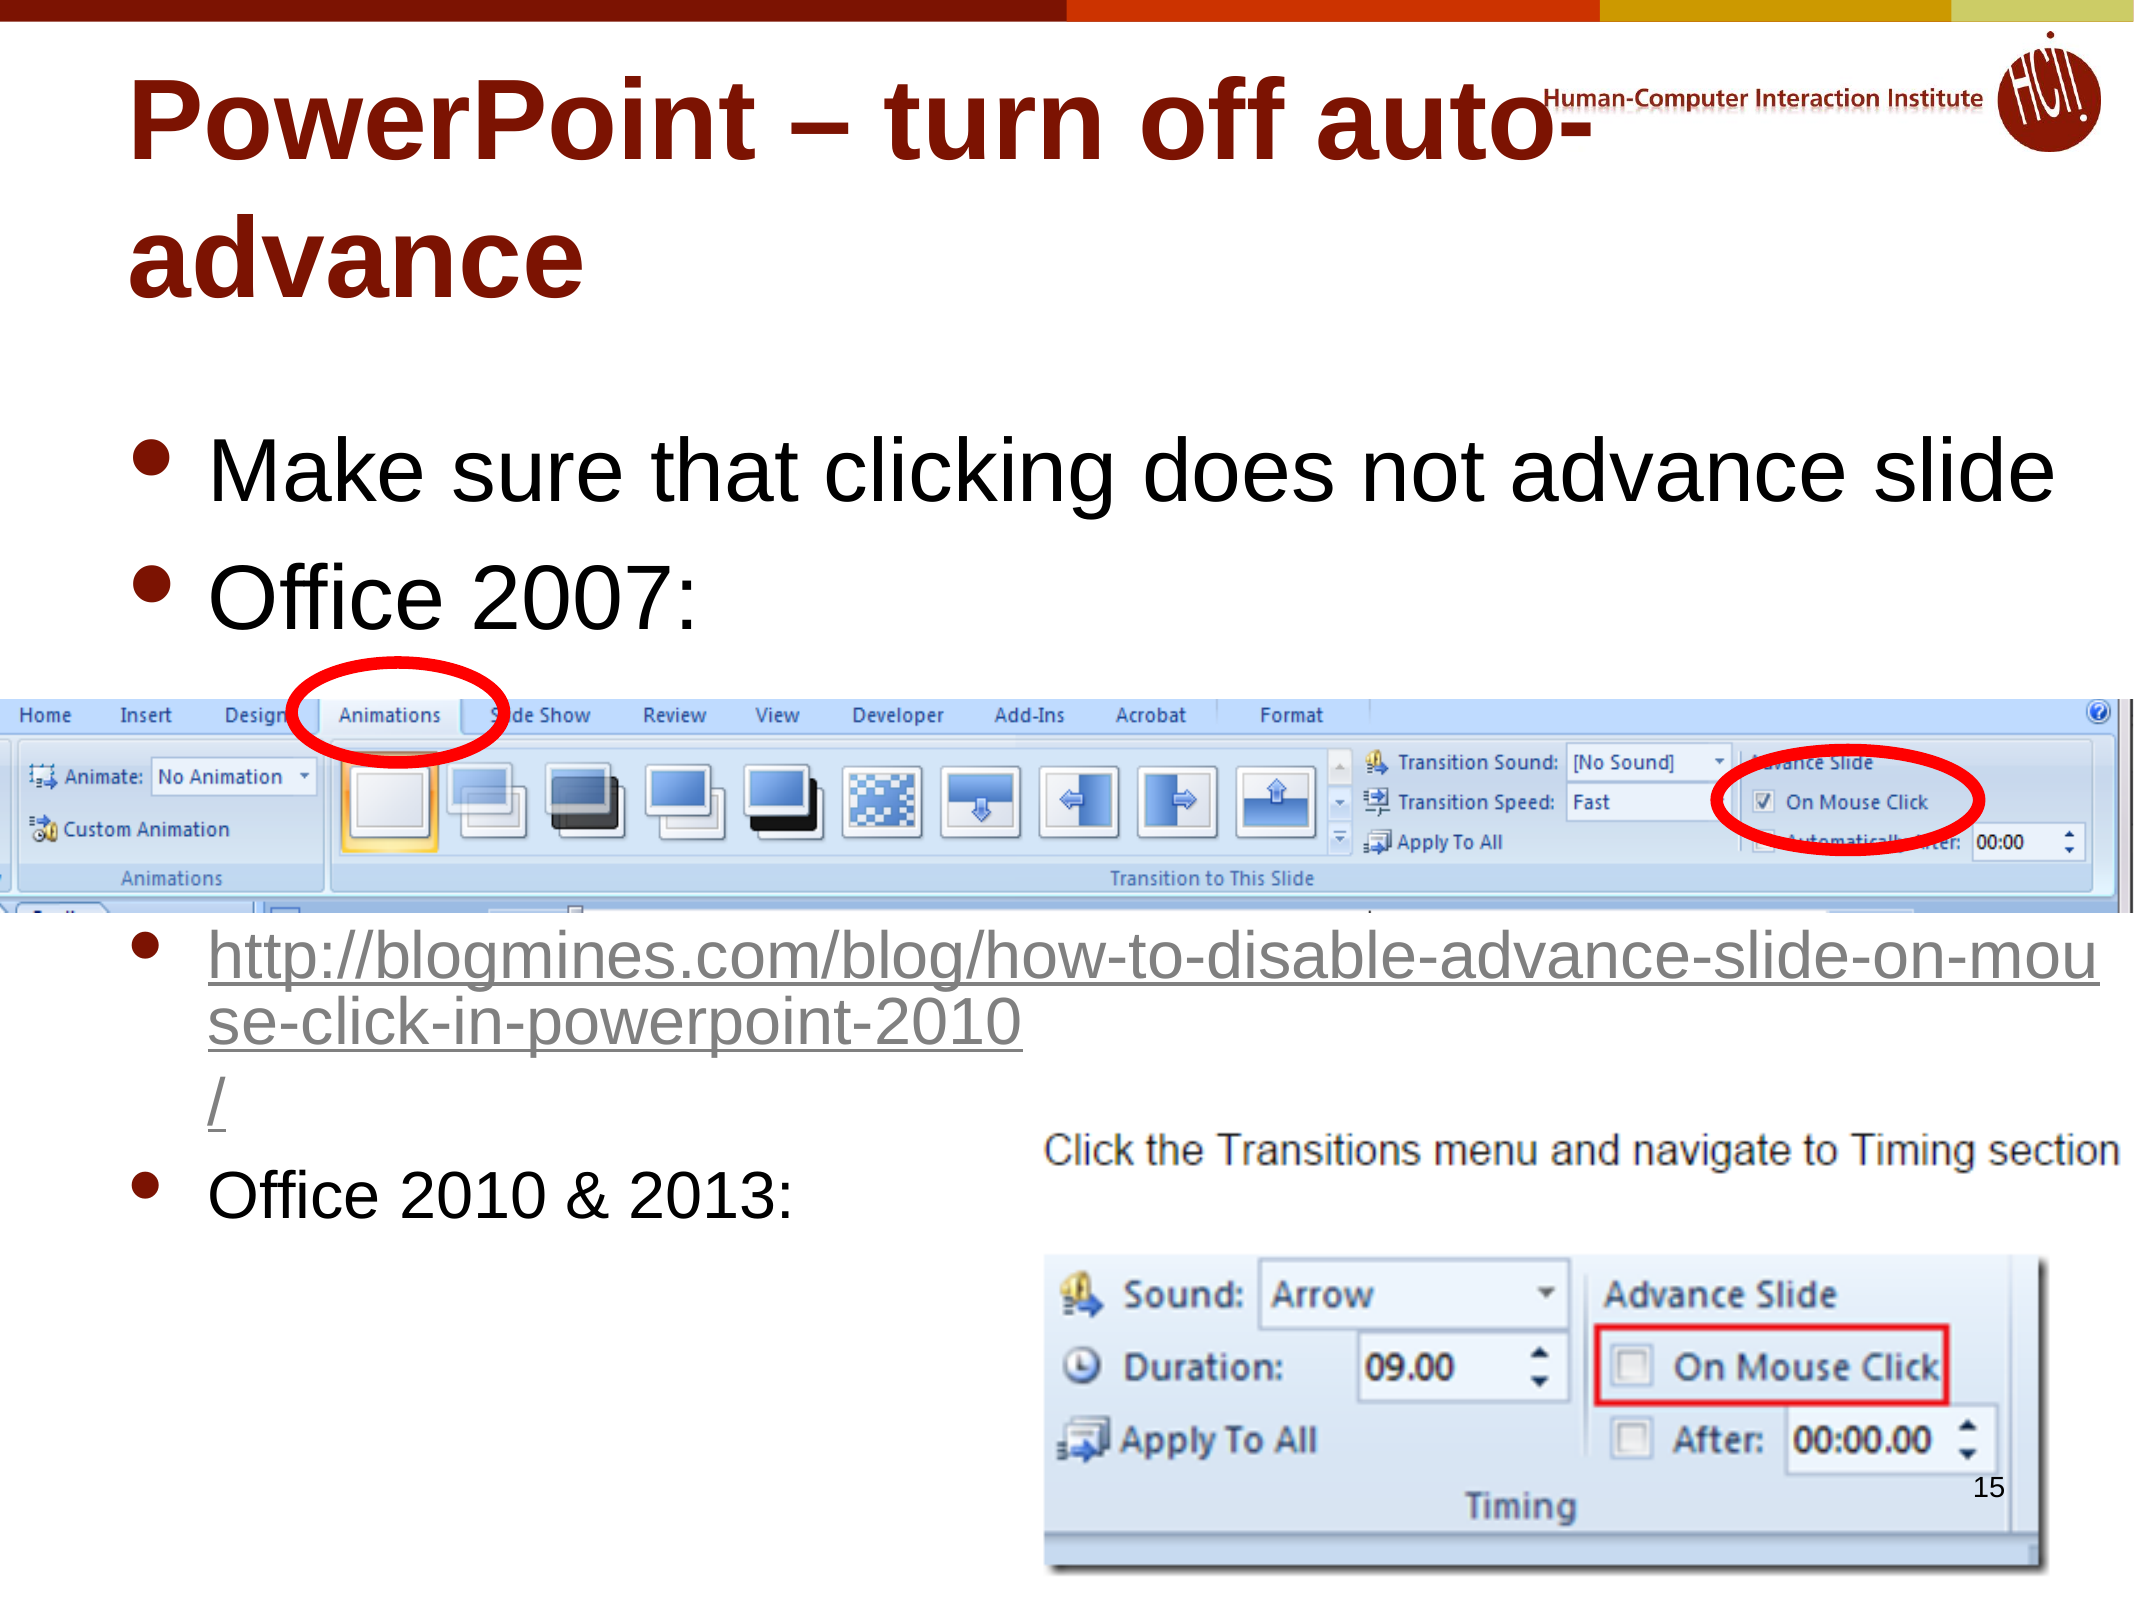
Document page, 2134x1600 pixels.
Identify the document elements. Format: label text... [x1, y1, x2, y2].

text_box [0, 662, 2134, 913]
title PowerPoint – turn off auto-advance [106, 28, 1867, 331]
picture [1867, 31, 2101, 152]
list Make sure that clicking does not advance slide Office 2007: http://blogmines.com/blog/how-to-disable-advance-slide-on-mouse-click-in-powerpoint-2010/ Office 2010 & 2013: [106, 924, 2134, 1431]
picture [966, 1079, 2134, 1600]
list Make sure that clicking does not advance slide Office 2007: http://blogmines.com/blog/how-to-disable-advance-slide-on-mouse-click-in-powerpoint-2010/ Office 2010 & 2013: [106, 400, 2134, 662]
